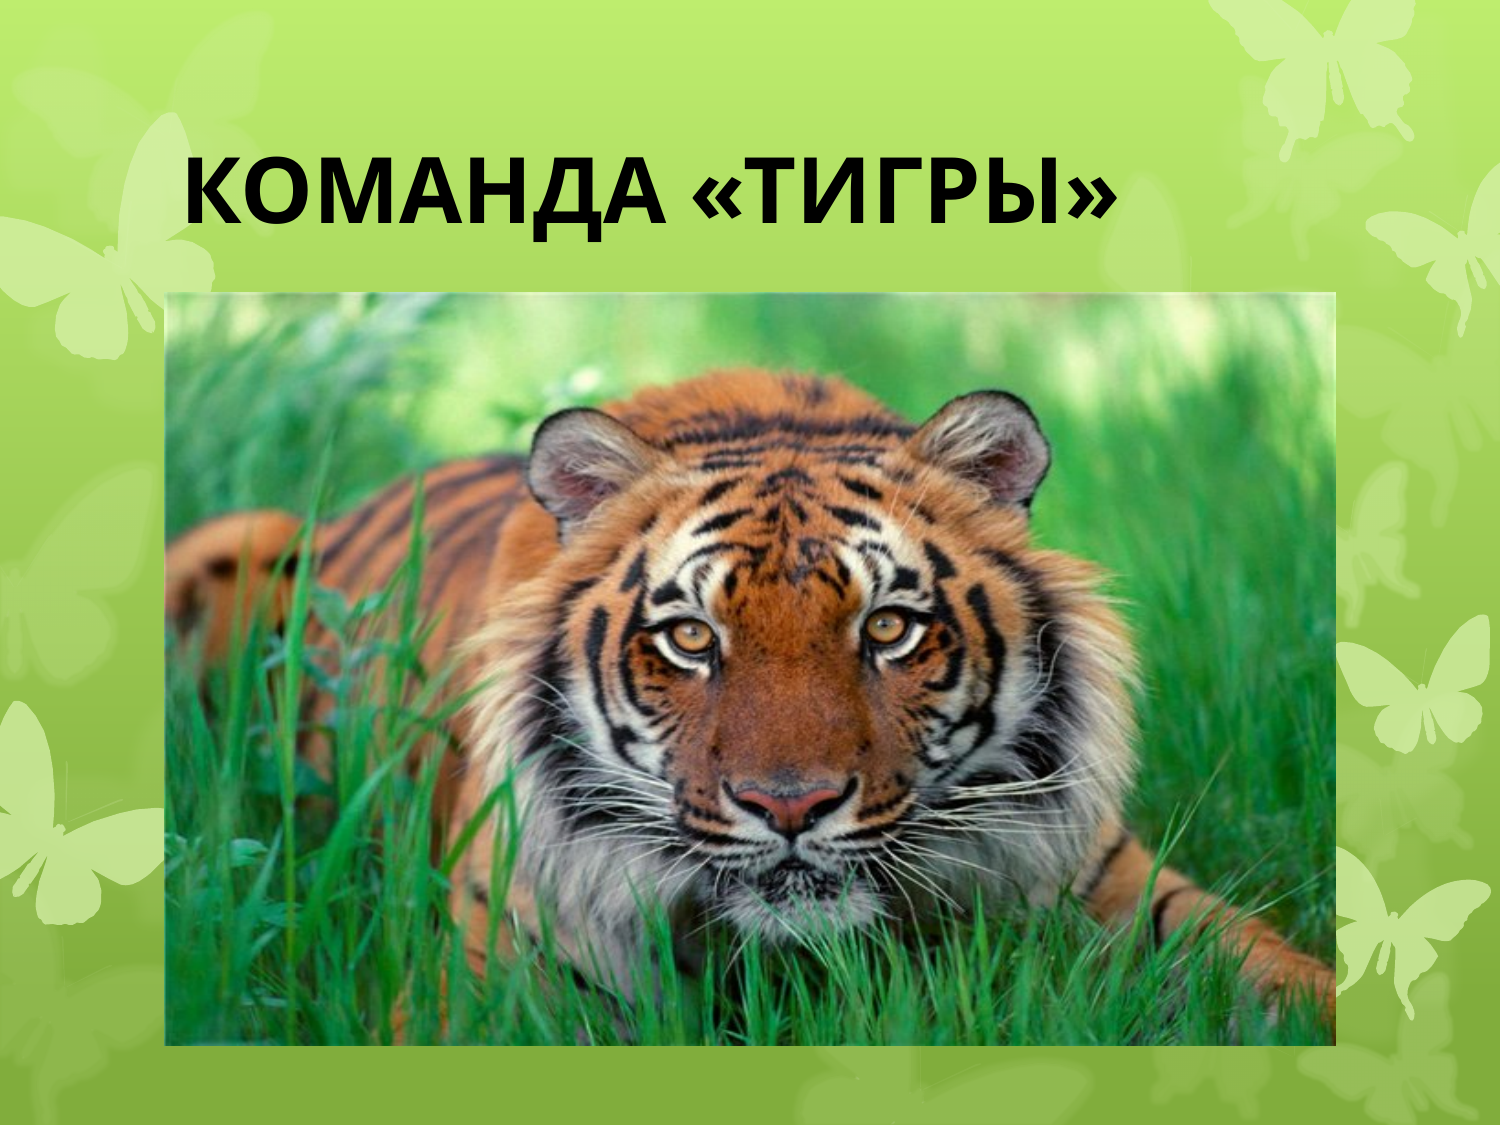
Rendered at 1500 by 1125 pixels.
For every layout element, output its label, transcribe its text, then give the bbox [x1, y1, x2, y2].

picture [163, 292, 1337, 1047]
title КОМАНДА «ТИГРЫ» [165, 110, 1335, 263]
